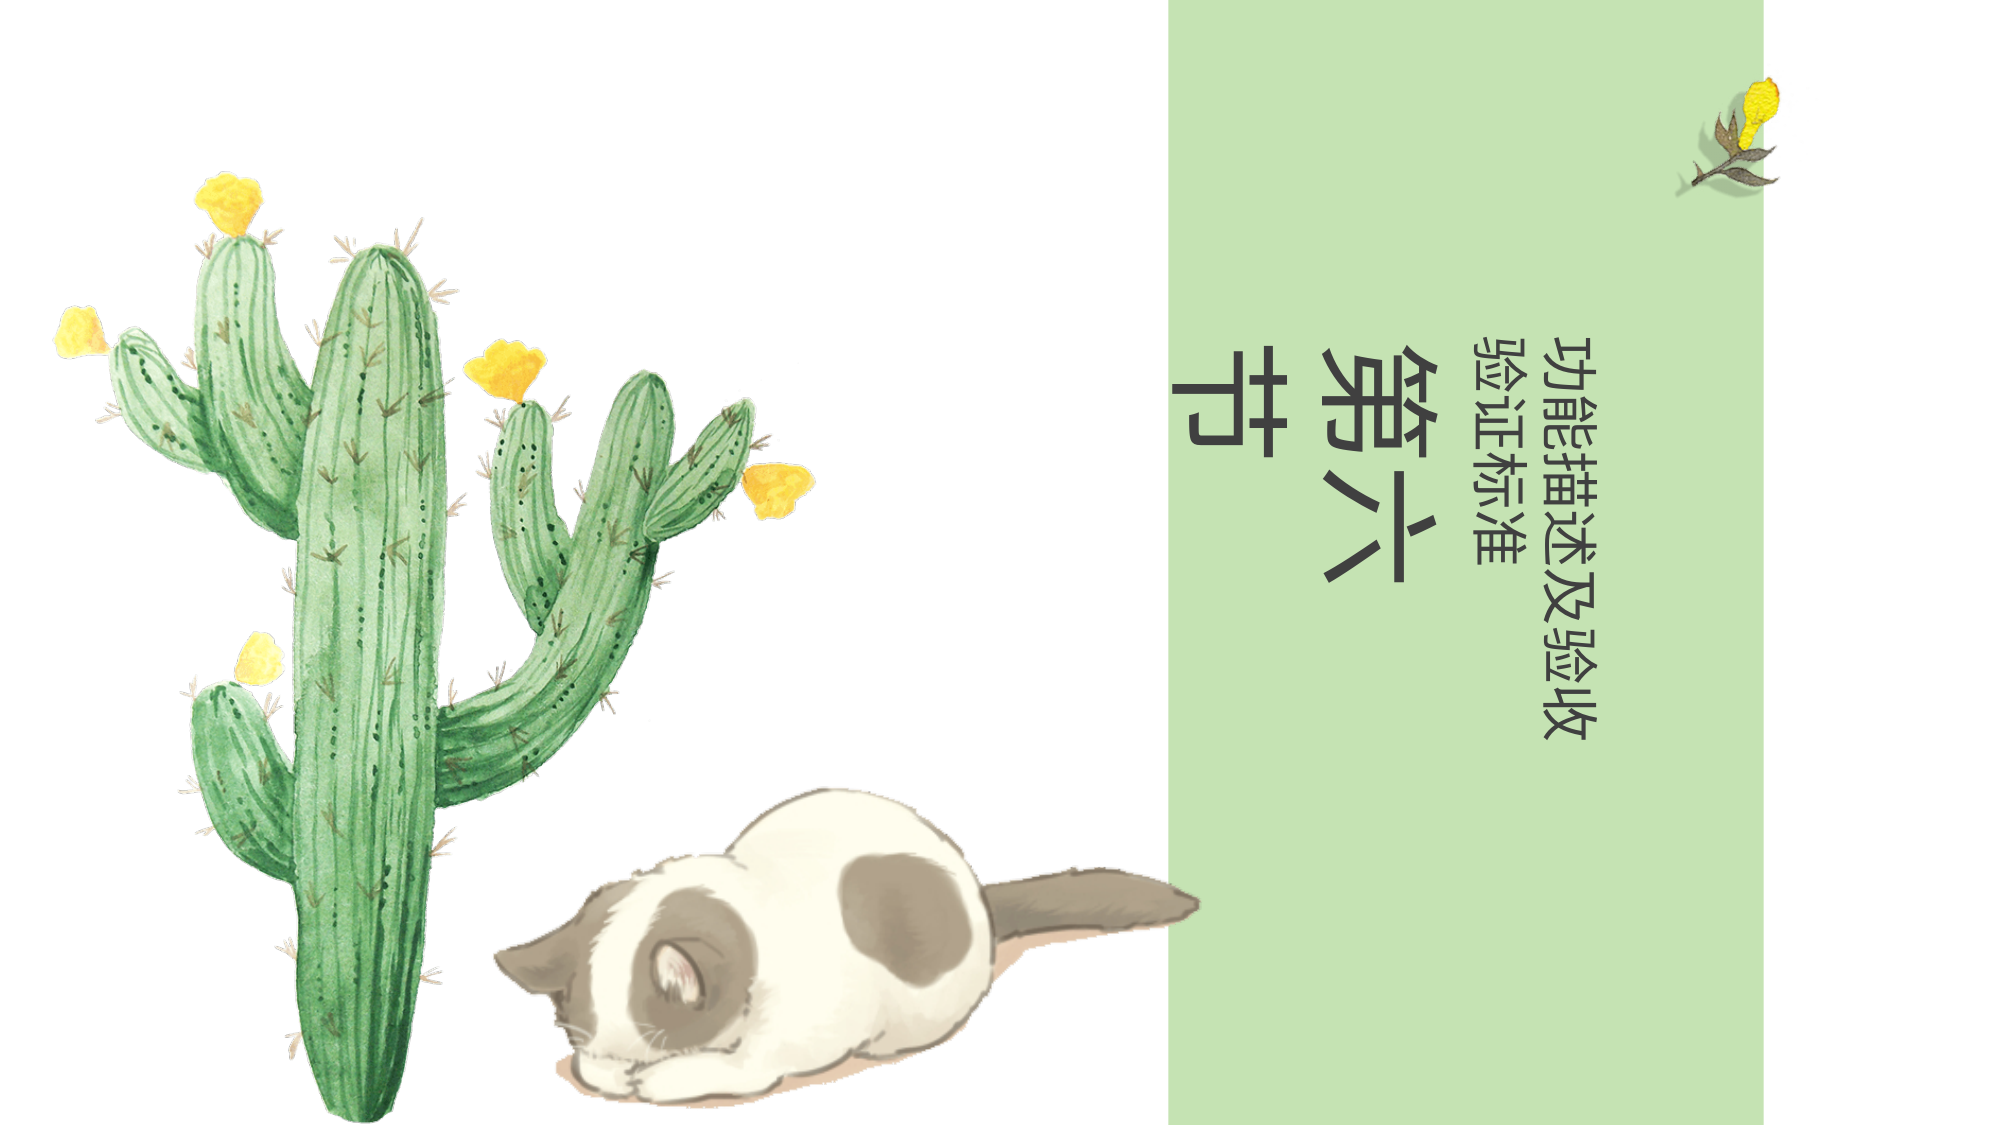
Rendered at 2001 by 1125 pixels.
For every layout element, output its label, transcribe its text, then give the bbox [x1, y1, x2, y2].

picture [1632, 32, 1842, 253]
text_box 第六节 [1283, 324, 1466, 716]
text_box [1167, 0, 1765, 1125]
picture [0, 89, 1207, 1125]
text_box 功能描述及验收验证标准 [1442, 320, 1615, 805]
